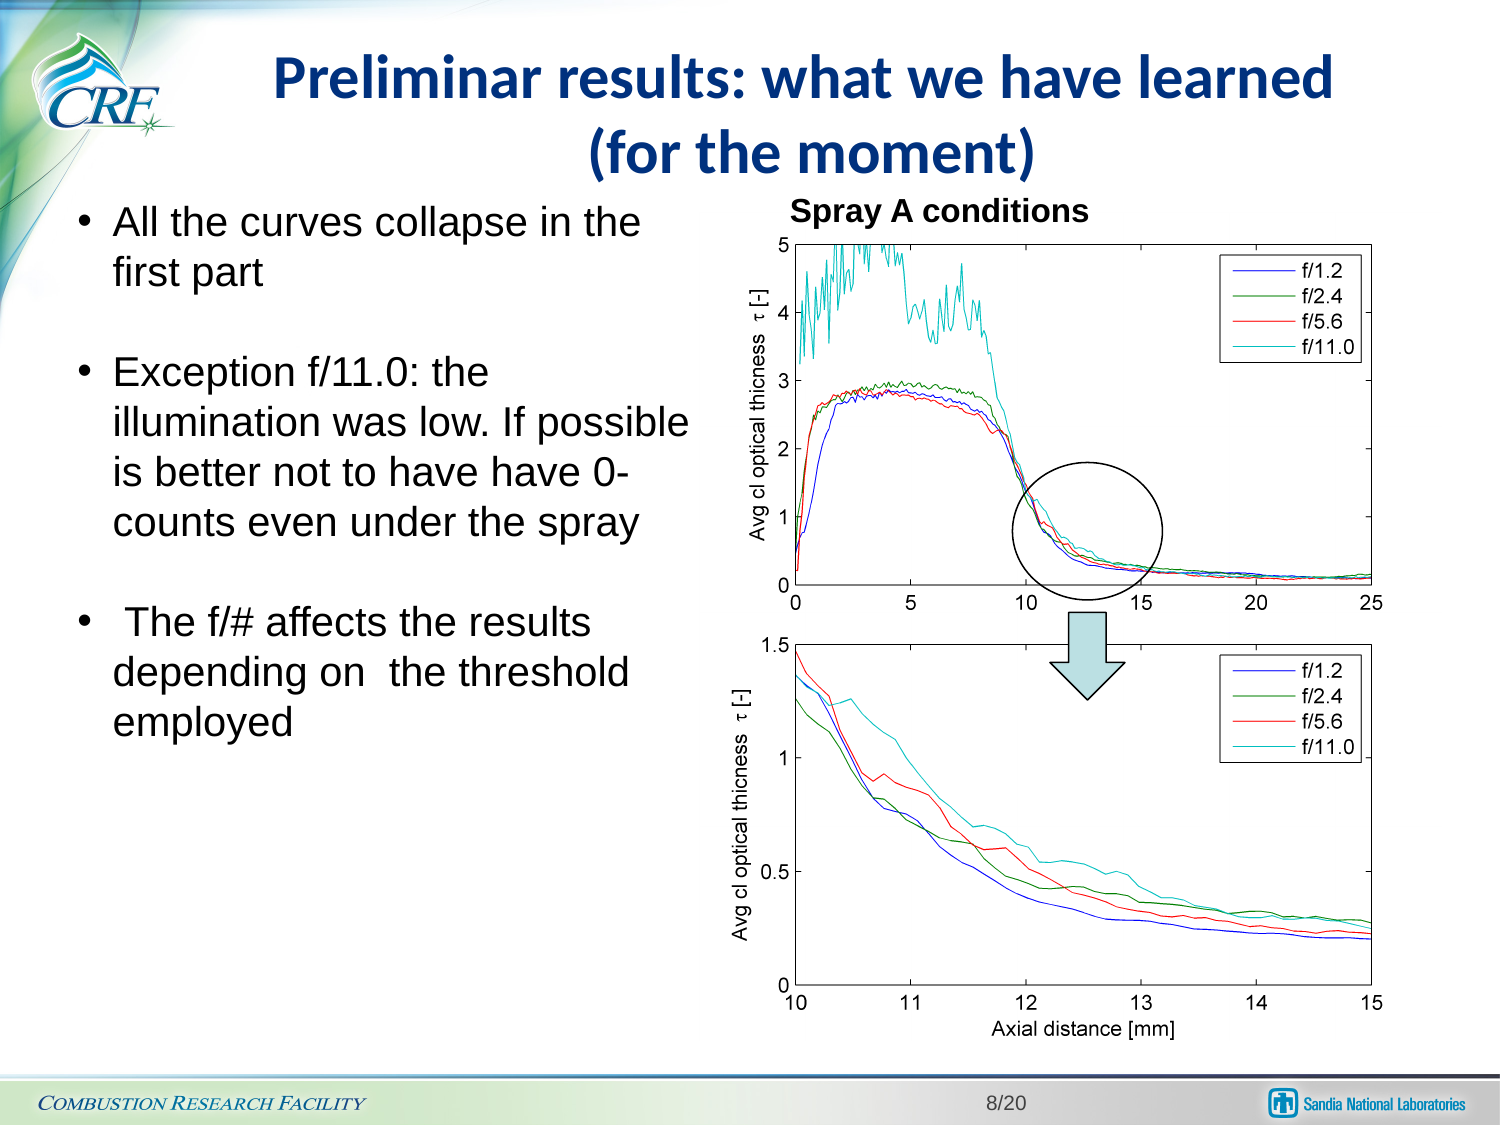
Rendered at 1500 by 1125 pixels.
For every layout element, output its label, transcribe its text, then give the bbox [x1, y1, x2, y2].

slide_number 8/20 [962, 1082, 1051, 1121]
title Preliminar results: what we have learned (for the moment) [162, 27, 1463, 151]
text_box All the curves collapse in the first part Exception f/11.0: the illumination was low. If possible is better not to have have 0-counts even under the spray The f/# affects the results depending on the threshold employed [62, 187, 713, 873]
text_box Spray A conditions [774, 181, 1250, 210]
picture [0, 0, 1500, 1125]
